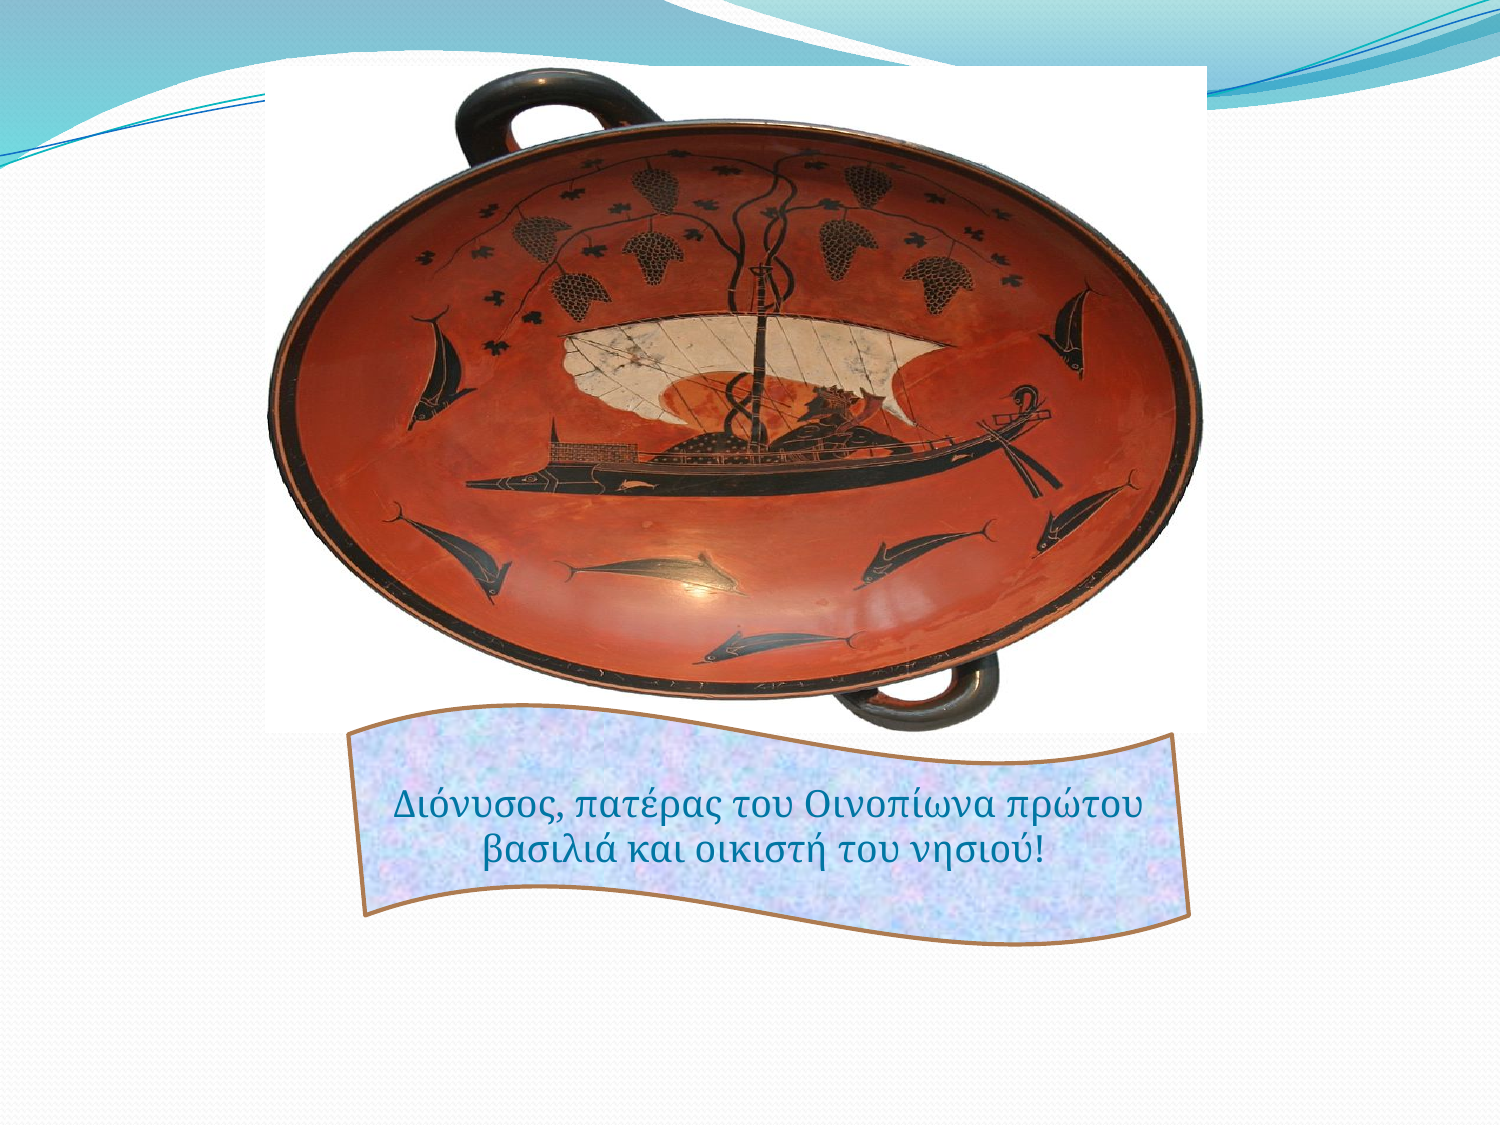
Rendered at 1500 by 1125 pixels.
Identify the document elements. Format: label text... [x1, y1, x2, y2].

text_box Διόνυσος, πατέρας του Οινοπίωνα πρώτου βασιλιά και οικιστή του νησιού! [350, 777, 1191, 947]
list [265, 66, 1208, 733]
